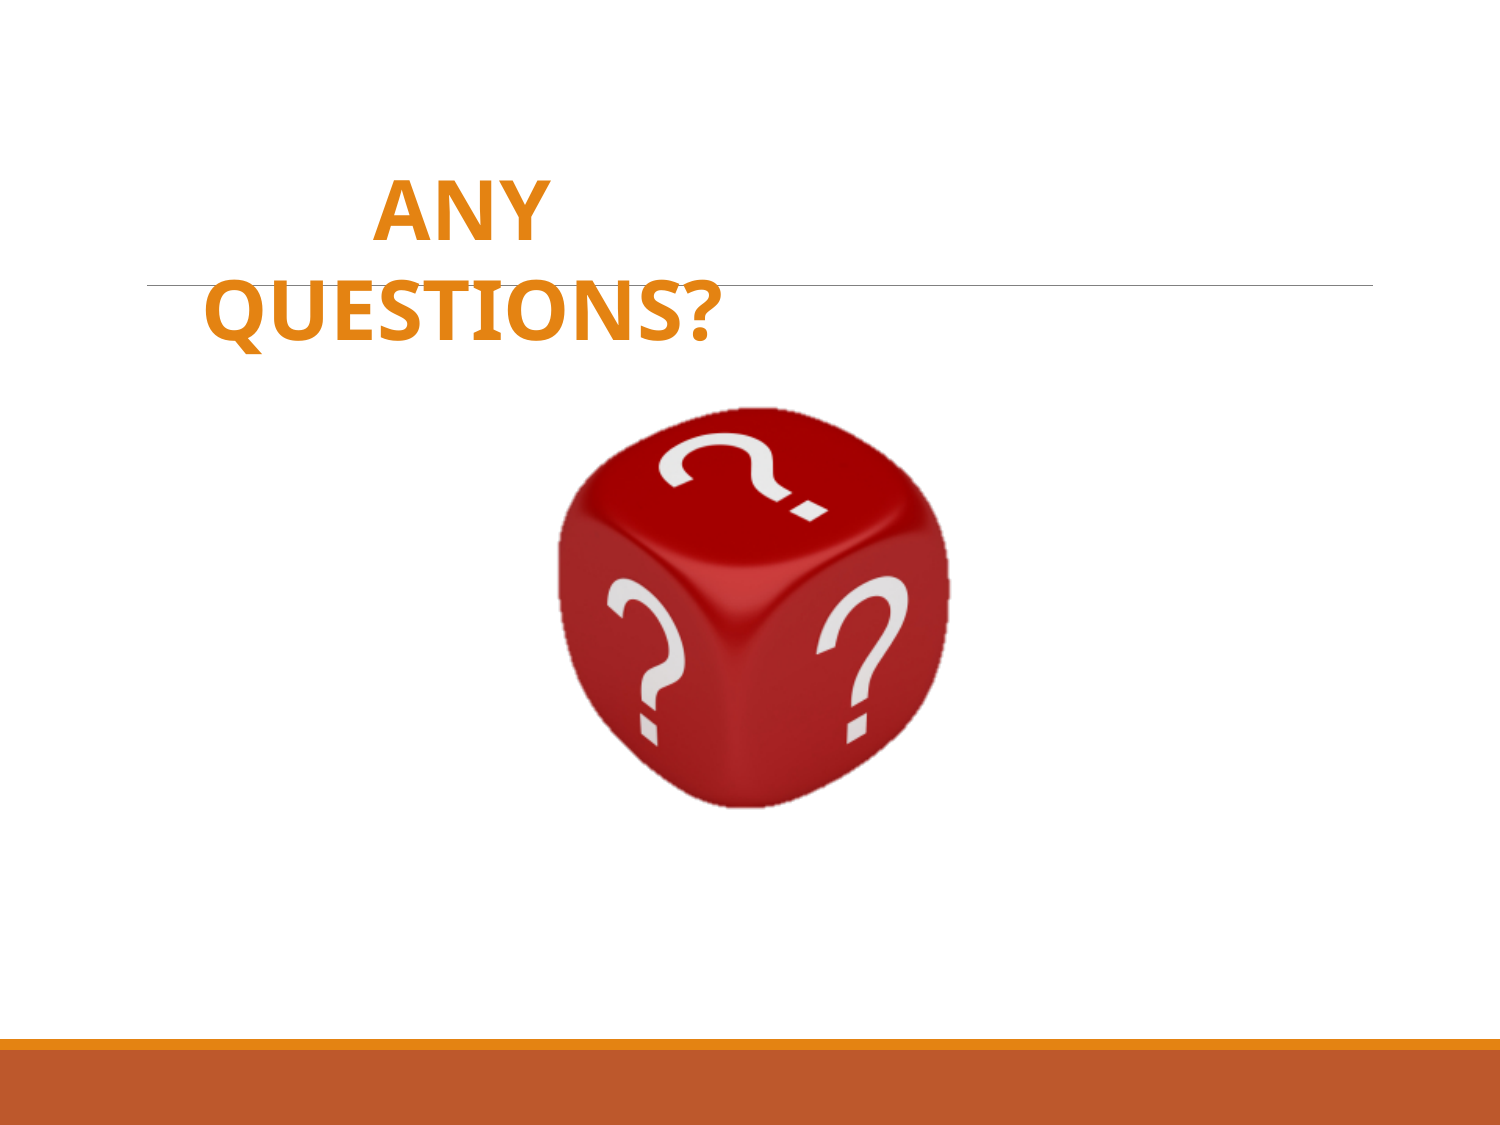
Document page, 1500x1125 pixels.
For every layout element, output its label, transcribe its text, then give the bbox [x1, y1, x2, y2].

picture [486, 399, 1098, 817]
text_box ANY QUESTIONS? [87, 149, 838, 365]
